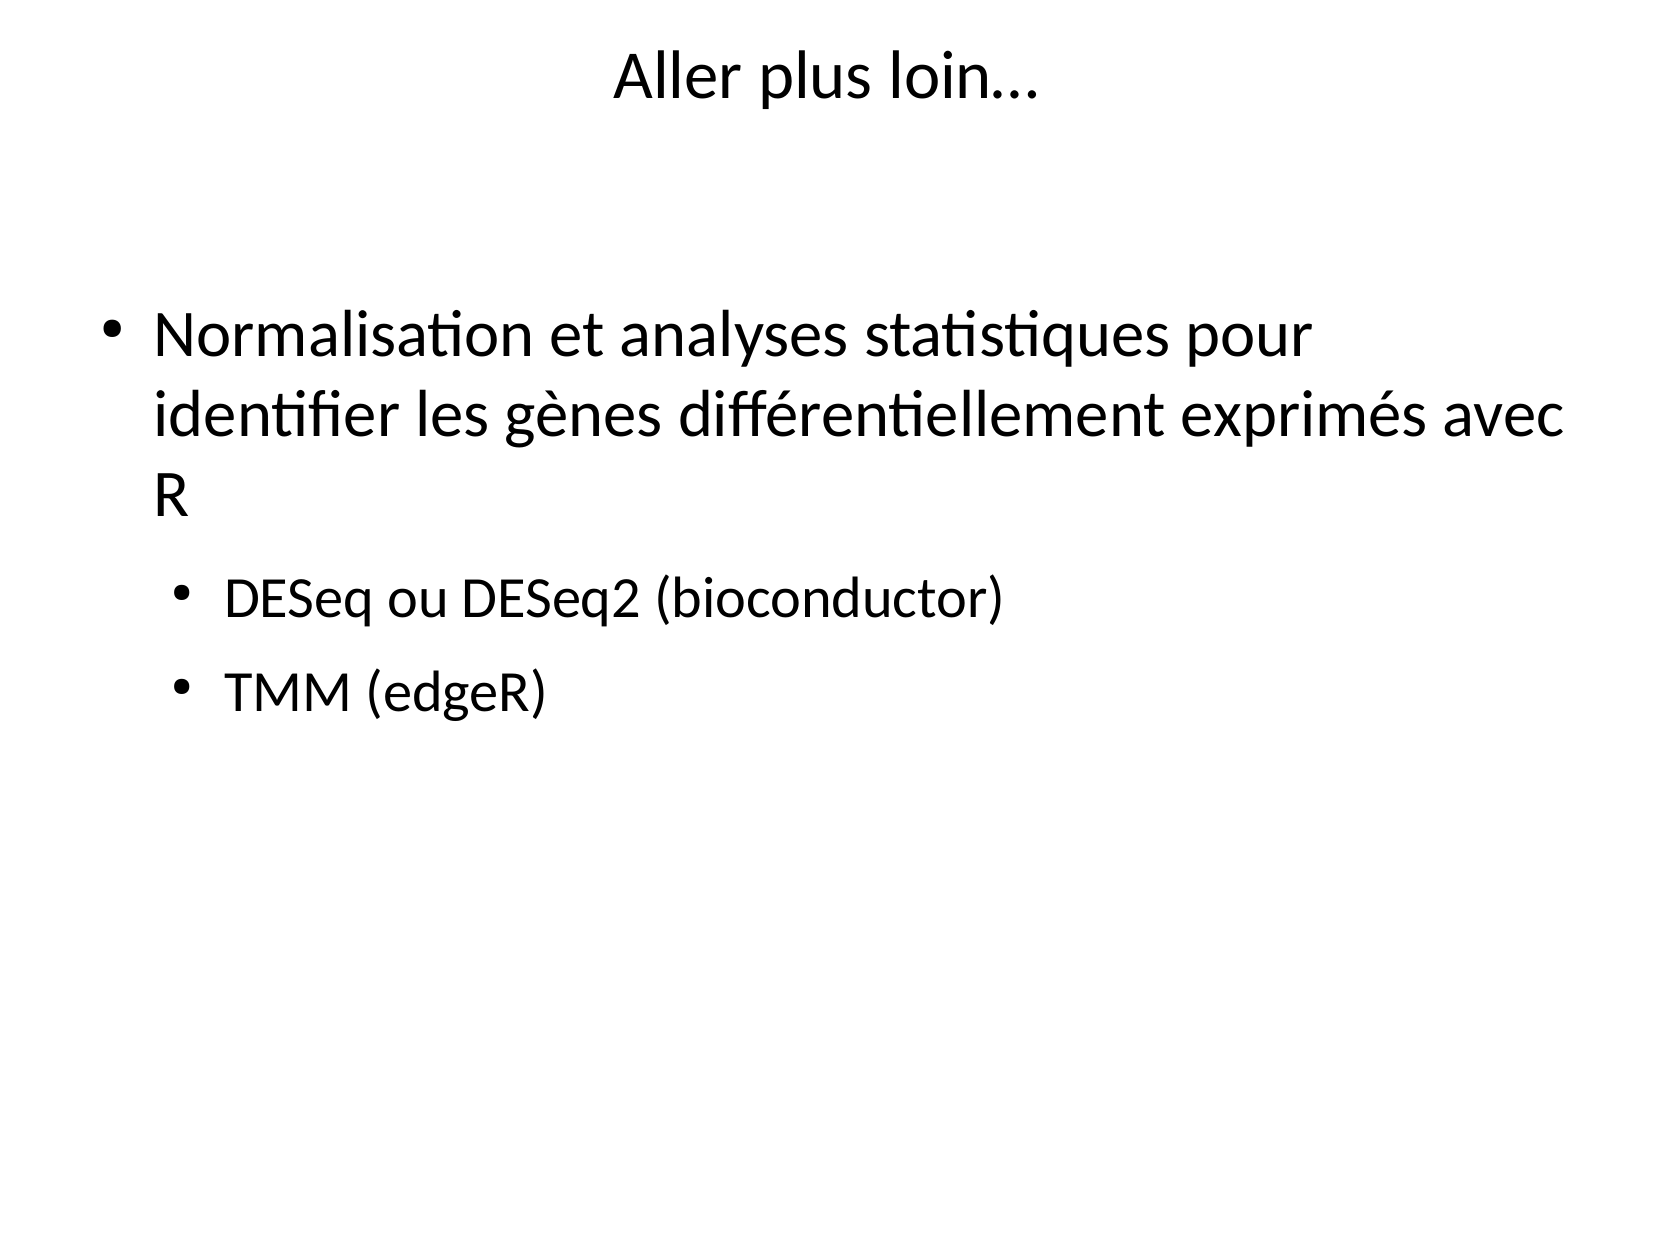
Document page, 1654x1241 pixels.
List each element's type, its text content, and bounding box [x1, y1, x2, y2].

text_box Aller plus loin… [118, 29, 1536, 112]
list Normalisation et analyses statistiques pour identifier les gènes différentiellement exprimés avec R DESeq ou DESeq2 (bioconductor) TMM (edgeR) [82, 290, 1571, 1109]
